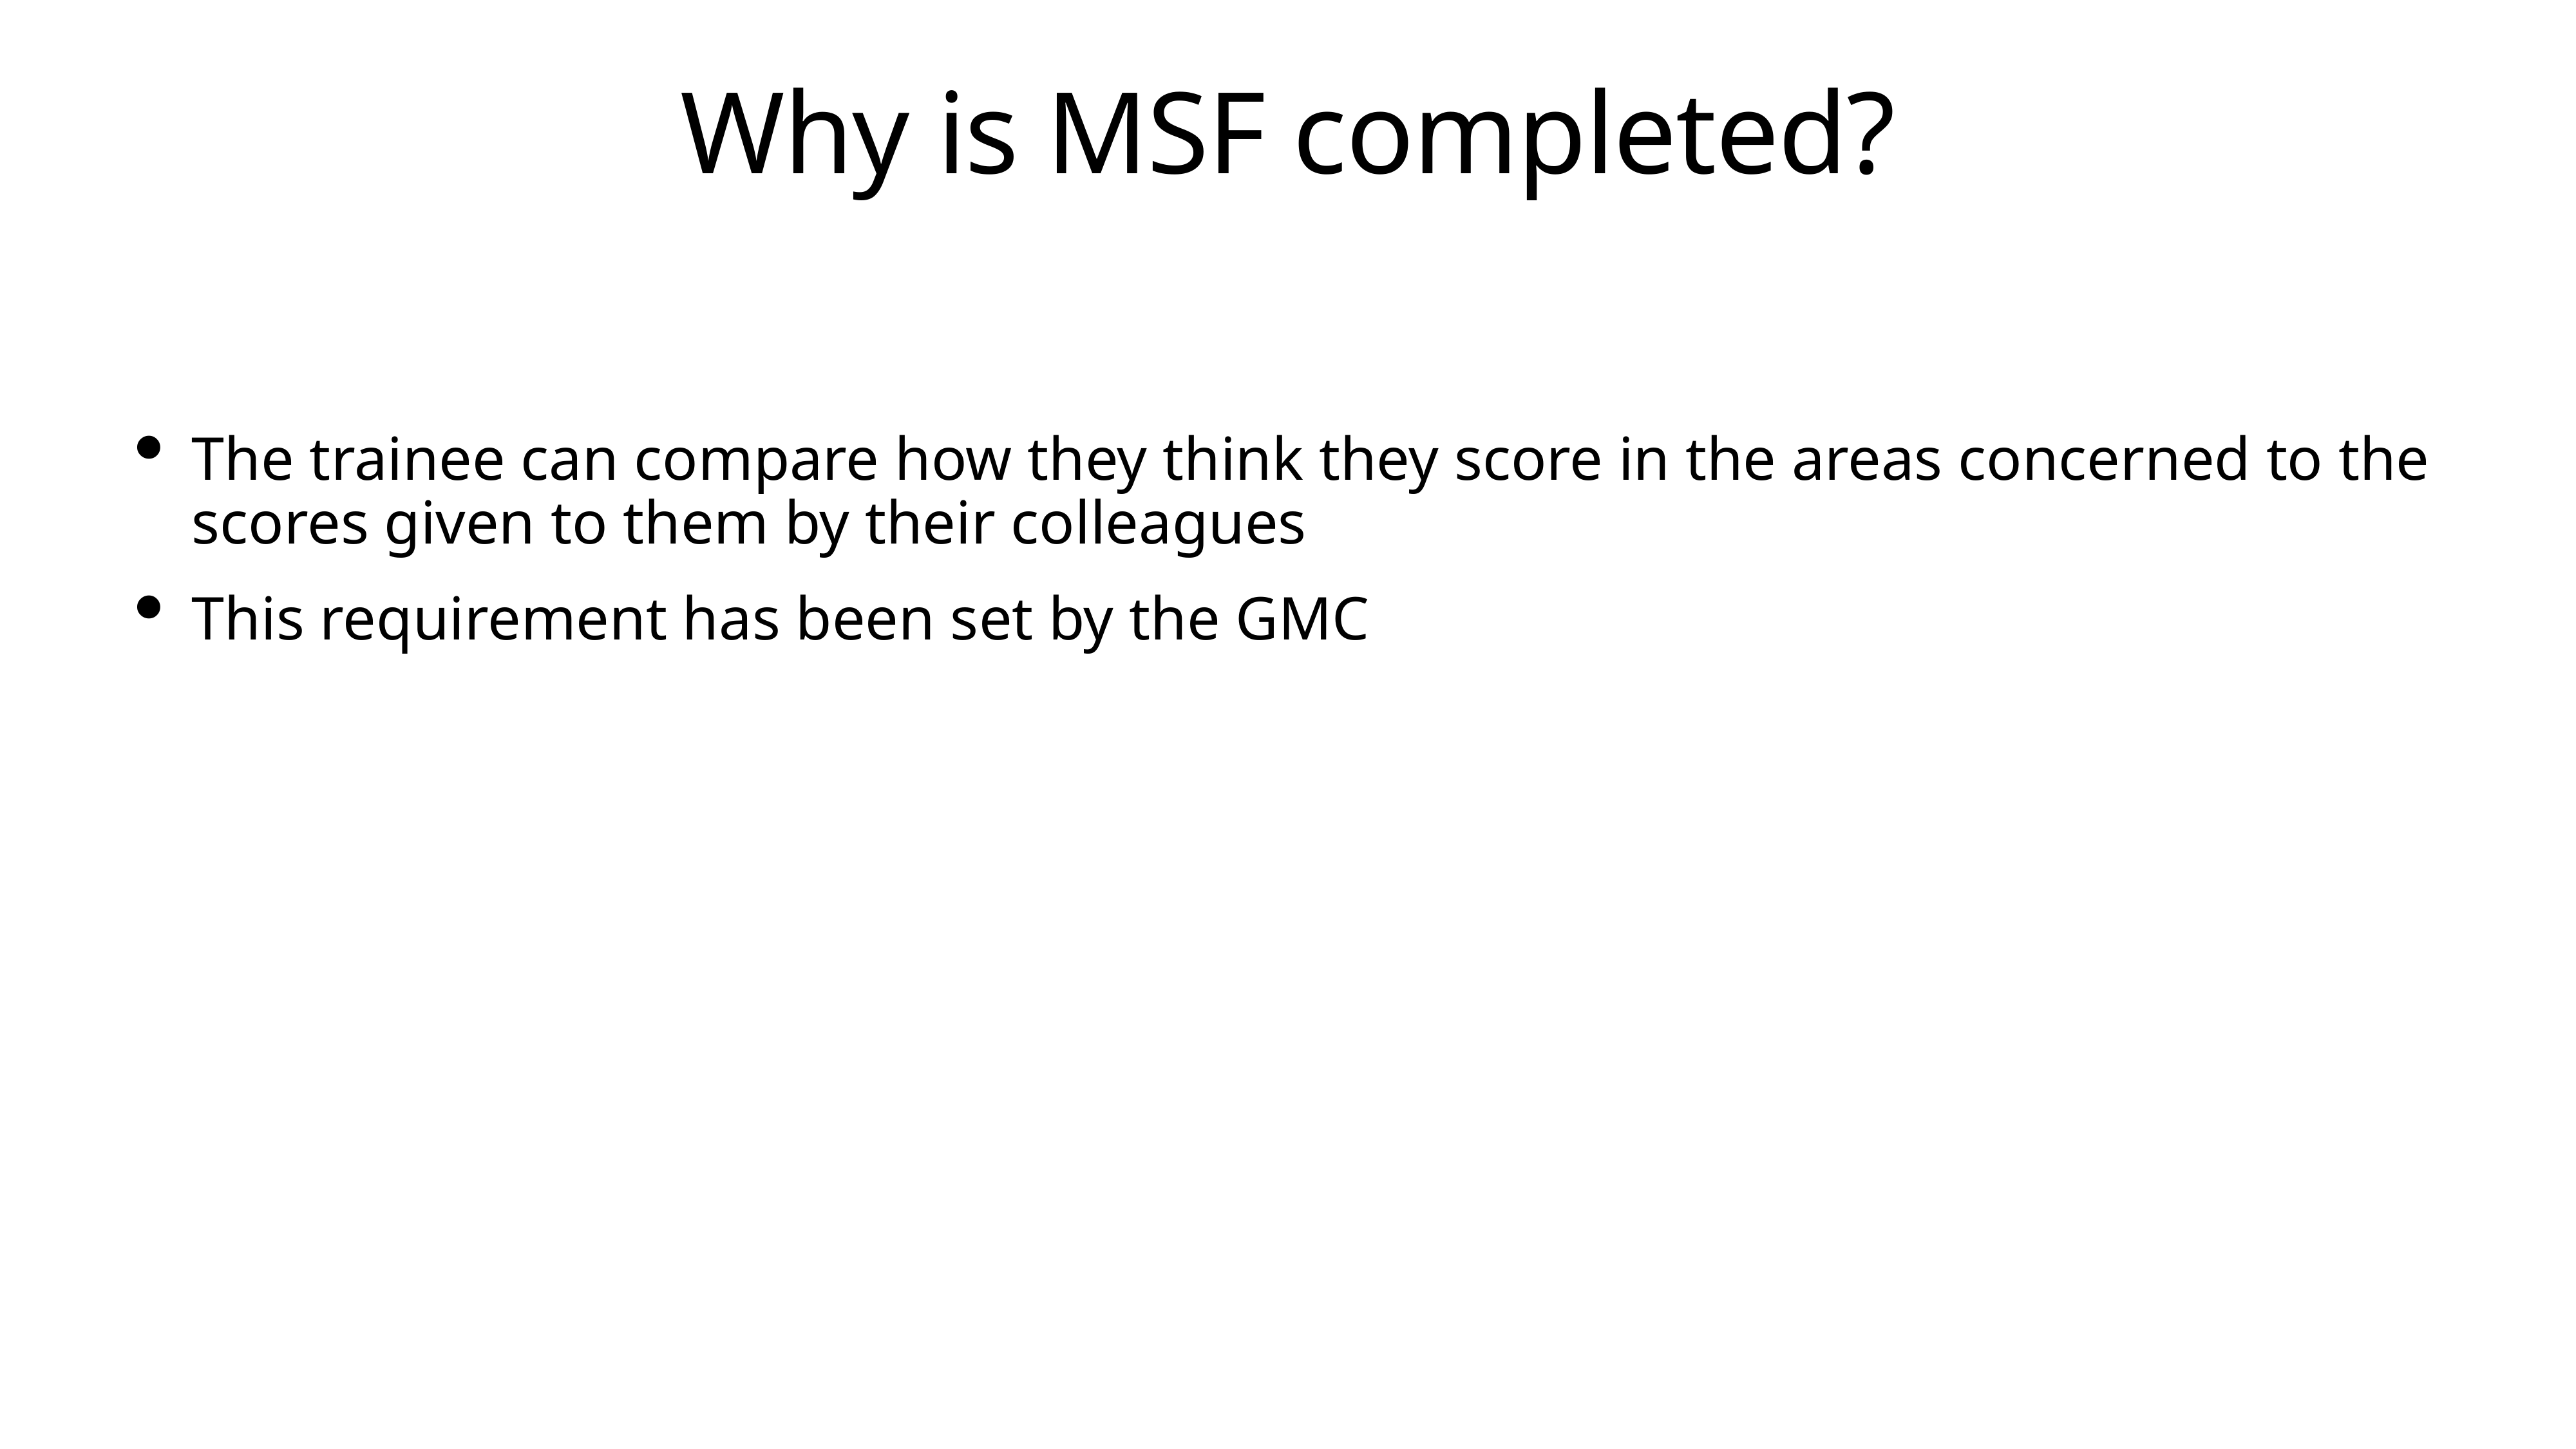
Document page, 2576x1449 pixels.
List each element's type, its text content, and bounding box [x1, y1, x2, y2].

title Why is MSF completed? [128, 81, 2448, 265]
list The trainee can compare how they think they score in the areas concerned to the scores given to them by their colleagues This requirement has been set by the GMC [128, 423, 2448, 1321]
